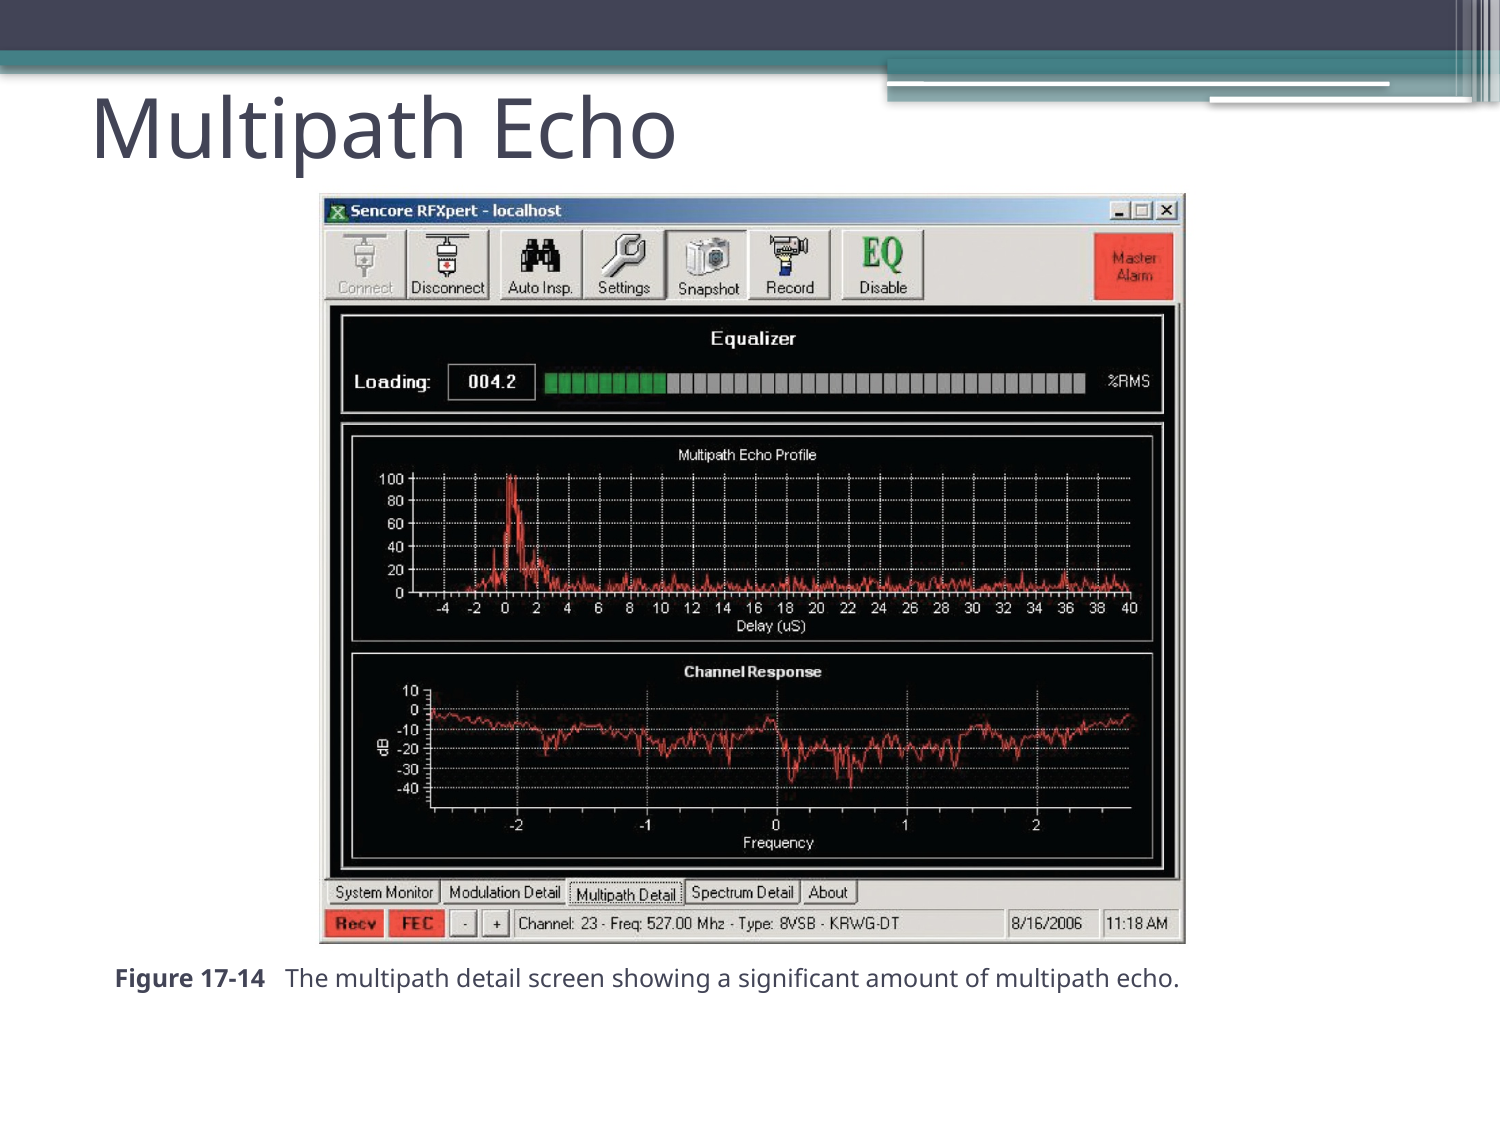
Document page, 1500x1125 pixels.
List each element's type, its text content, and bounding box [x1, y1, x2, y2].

text_box Figure 17-14 The multipath detail screen showing a significant amount of multipath echo. [99, 949, 1463, 1005]
title Multipath Echo [75, 37, 1425, 213]
picture [299, 174, 1204, 963]
